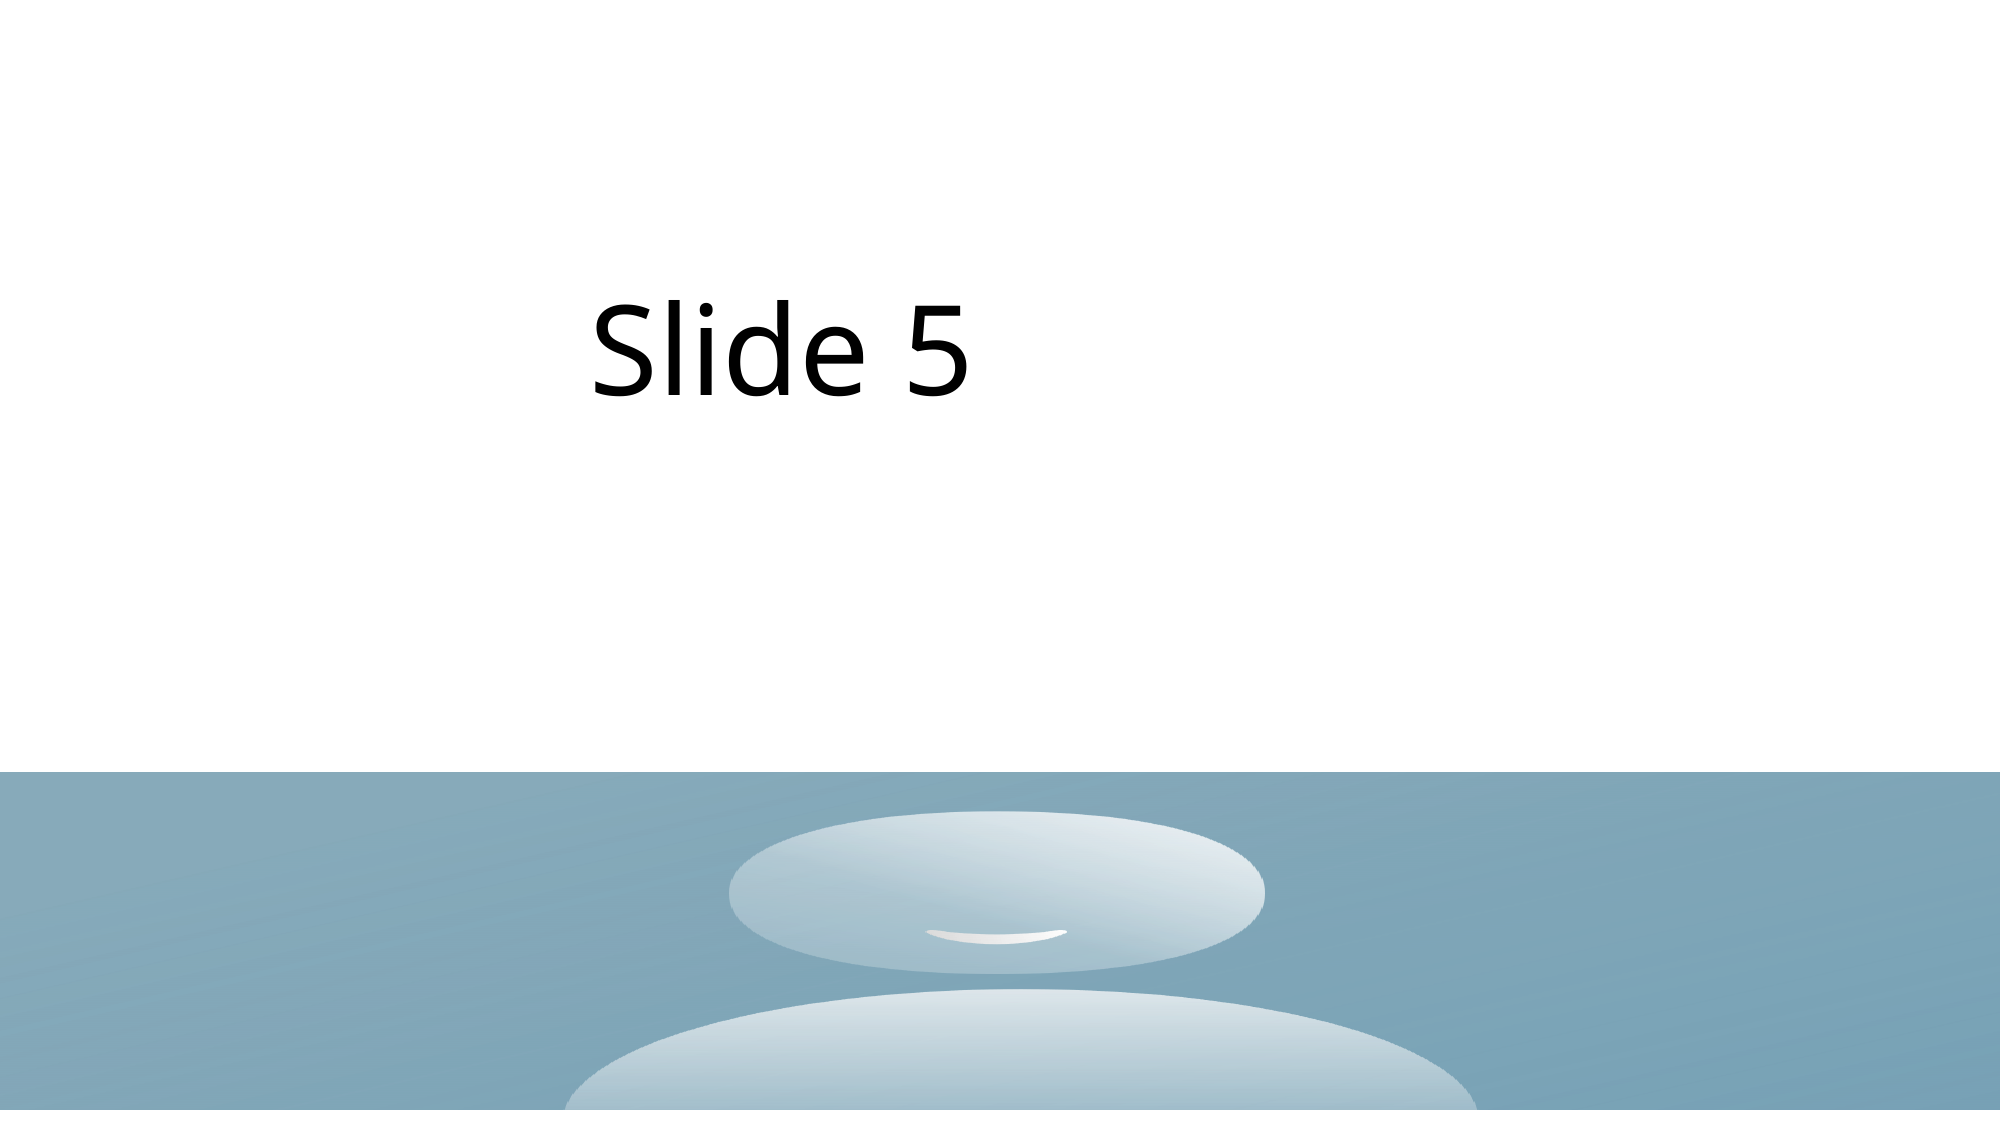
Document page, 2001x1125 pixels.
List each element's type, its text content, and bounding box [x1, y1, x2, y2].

title Slide 5 [31, 38, 1532, 431]
picture [0, 771, 2000, 1111]
